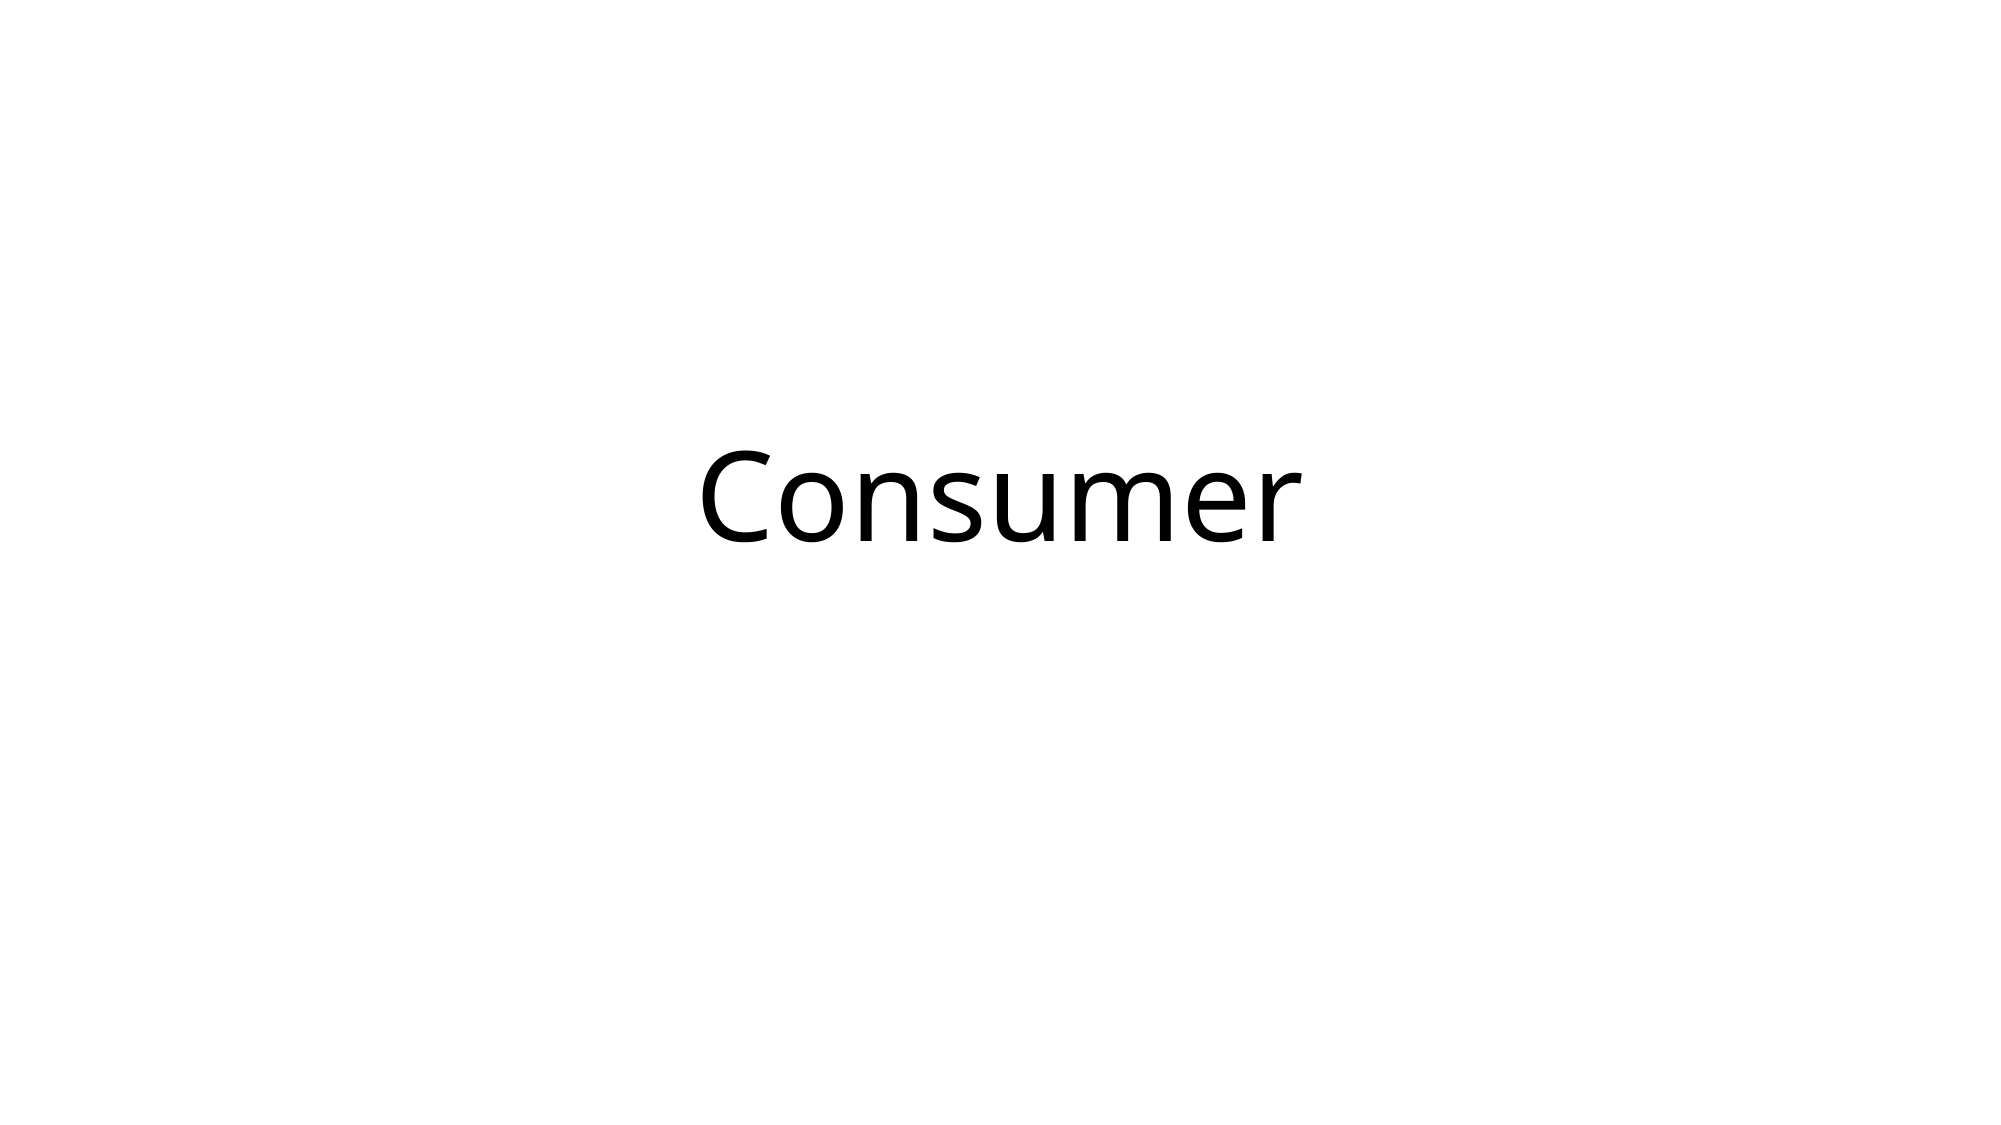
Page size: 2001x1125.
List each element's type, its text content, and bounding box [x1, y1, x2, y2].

title Consumer [249, 184, 1750, 576]
